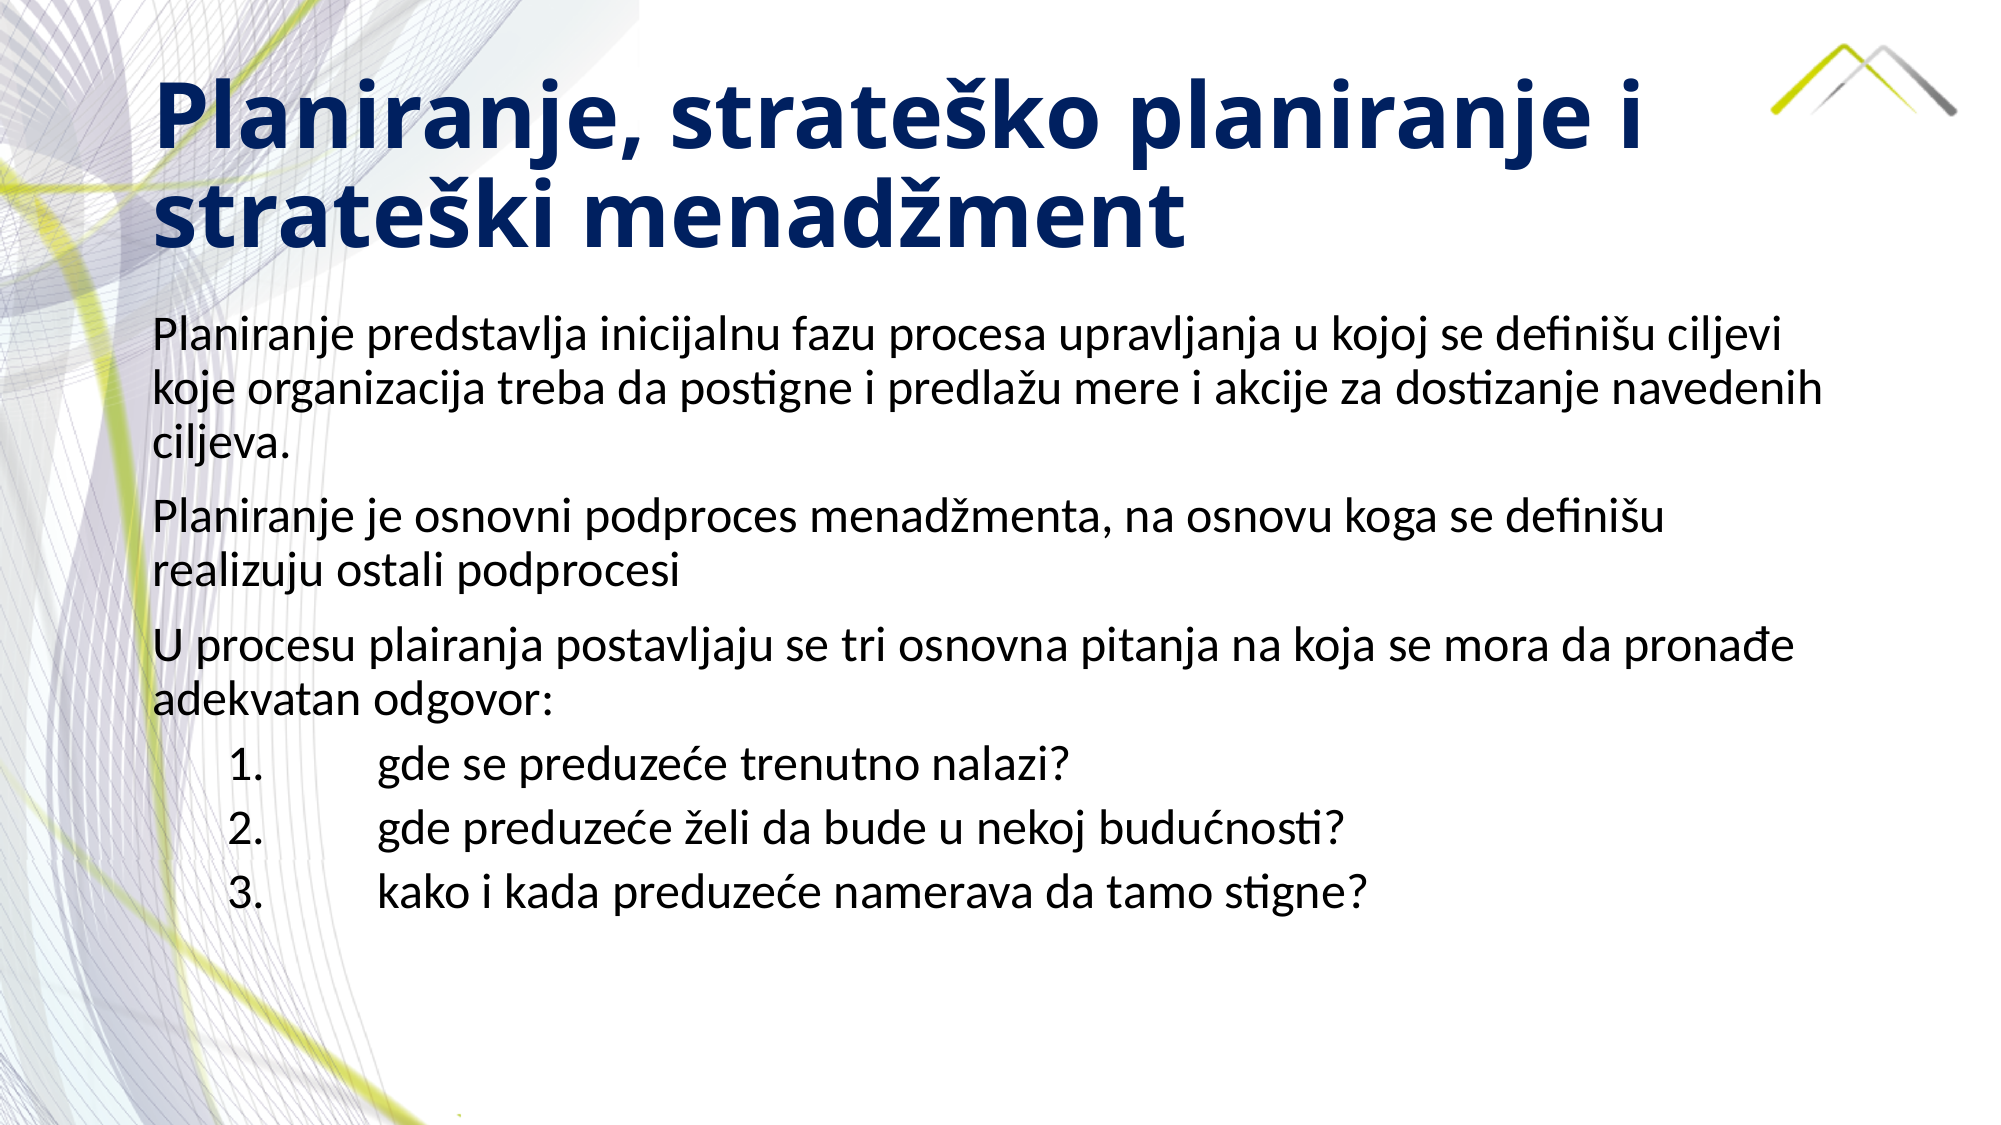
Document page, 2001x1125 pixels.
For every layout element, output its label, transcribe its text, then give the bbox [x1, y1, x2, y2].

picture [1718, 0, 2000, 167]
list Planiranje predstavlja inicijalnu fazu procesa upravljanja u kojoj se definišu ciljevi koje organizacija treba da postigne i predlažu mere i akcije za dostizanje navedenih ciljeva. Planiranje je osnovni podproces menadžmenta, na osnovu koga se definišu realizuju ostali podprocesi U procesu plairanja postavljaju se tri osnovna pitanja na koja se mora da pronađe adekvatan odgovor: 1. gde se preduzeće trenutno nalazi? 2. gde preduzeće želi da bude u nekoj budućnosti? 3. kako i kada preduzeće namerava da tamo stigne? [137, 299, 1863, 1014]
picture [0, 0, 661, 1125]
title Planiranje, strateško planiranje i strateški menadžment [137, 59, 1863, 278]
